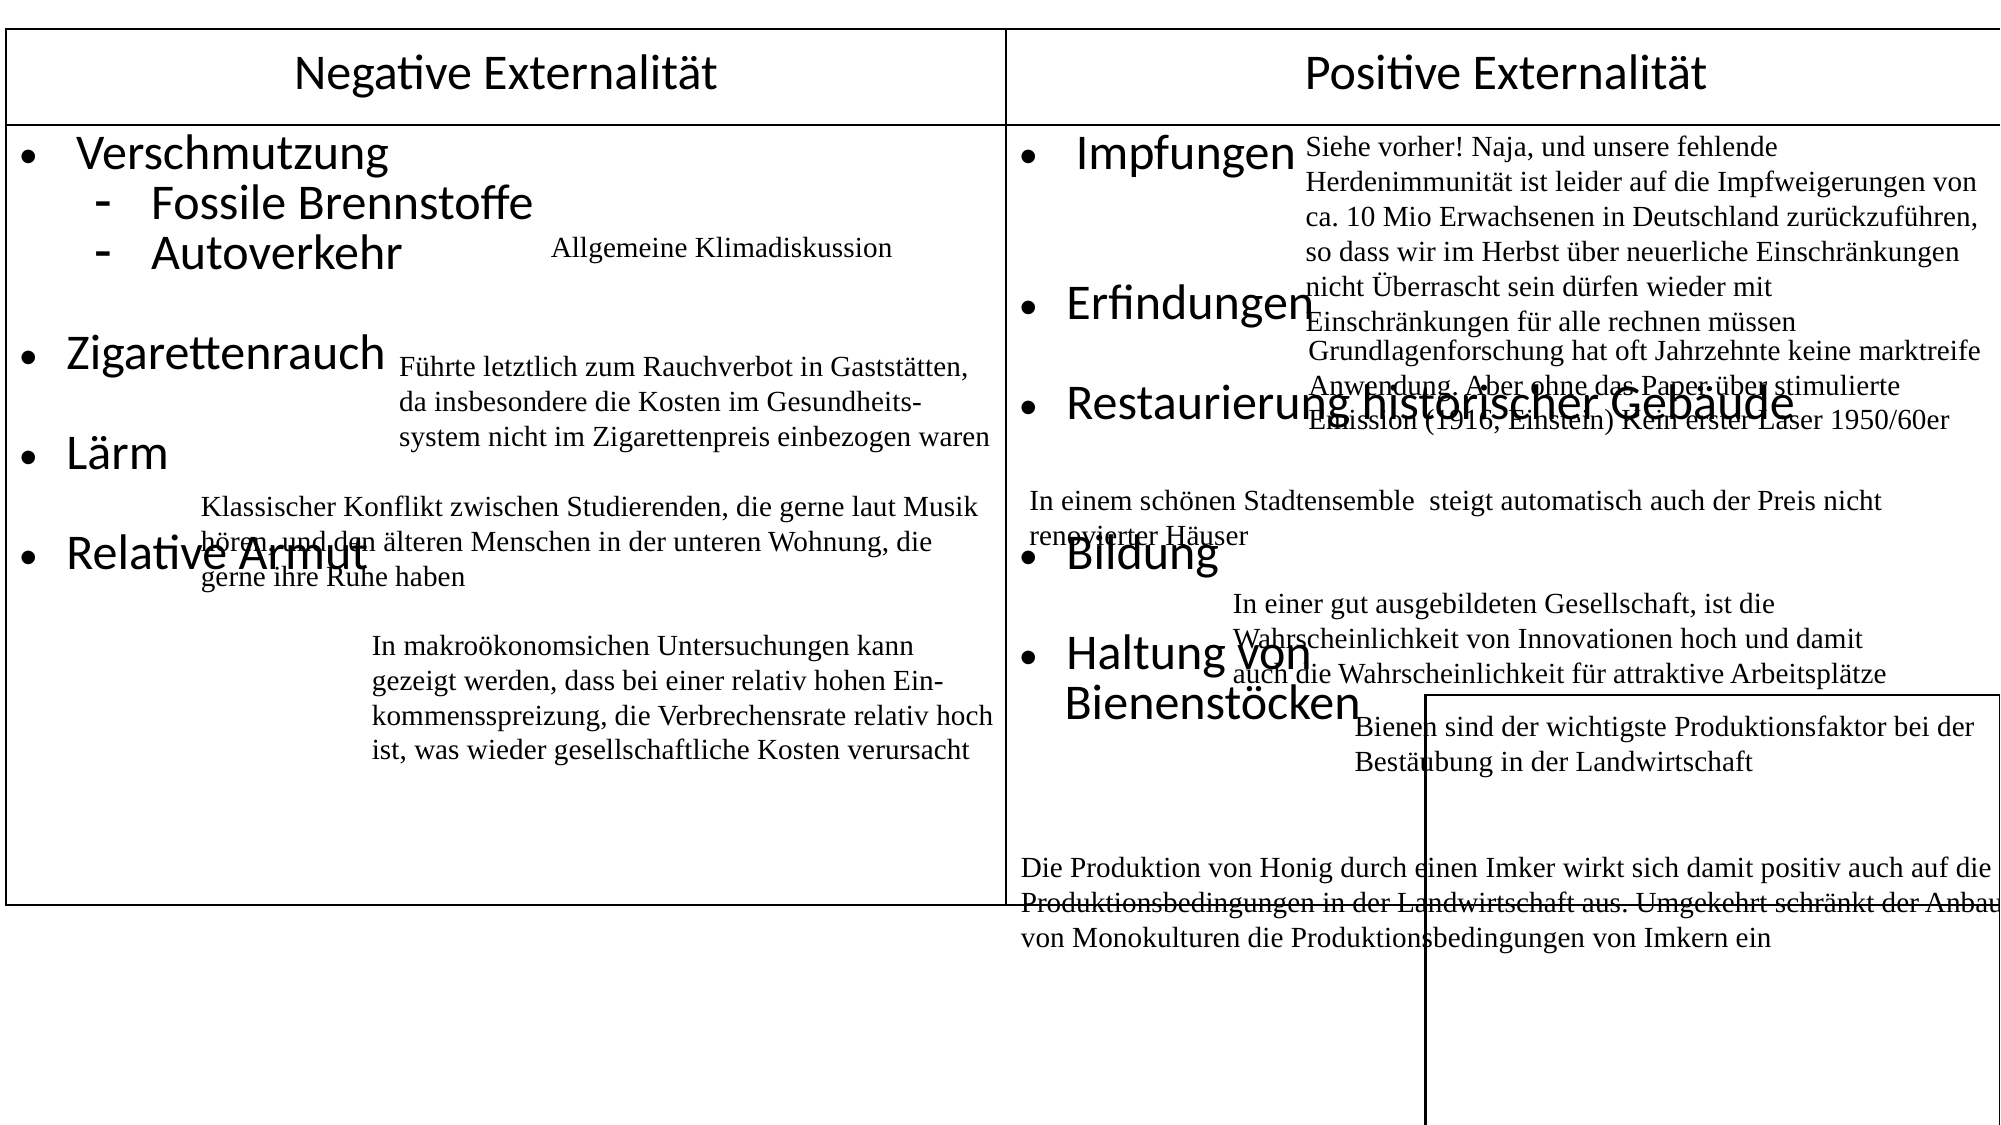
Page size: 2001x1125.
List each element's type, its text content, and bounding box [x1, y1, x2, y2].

text_box Siehe vorher! Naja, und unsere fehlende Herdenimmunität ist leider auf die Impfweigerungen von ca. 10 Mio Erwachsenen in Deutschland zurückzuführen, so dass wir im Herbst über neuerliche Einschränkungen nicht Überrascht sein dürfen wieder mit Einschränkungen für alle rechnen müssen [1290, 120, 1994, 264]
table_header Positive Externalität [1007, 30, 2000, 124]
text_box Klassischer Konflikt zwischen Studierenden, die gerne laut Musik hören, und den älteren Menschen in der unteren Wohnung, die gerne ihre Ruhe haben [186, 479, 1000, 604]
text_box In einem schönen Stadtensemble steigt automatisch auch der Preis nicht renovierter Häuser [1014, 473, 1994, 557]
text_box Allgemeine Klimadiskussion [536, 220, 967, 272]
text_box [1424, 694, 2000, 1125]
table_cell Impfungen Erfindungen Restaurierung historischer Gebäude Bildung Haltung von Bienenstöcken [1007, 126, 2000, 841]
text_box Bienen sind der wichtigste Produktionsfaktor bei der Bestäubung in der Landwirtschaft [1339, 699, 1424, 818]
table_header Negative Externalität [7, 30, 1005, 124]
text_box In einer gut ausgebildeten Gesellschaft, ist die Wahrscheinlichkeit von Innovationen hoch und damit auch die Wahrscheinlichkeit für attraktive Arbeitsplätze [1218, 577, 1933, 700]
table_cell Verschmutzung Fossile Brennstoffe Autoverkehr Zigarettenrauch Lärm Relative Armut [7, 126, 1005, 904]
text_box In makroökonomsichen Untersuchungen kann gezeigt werden, dass bei einer relativ hohen Ein- kommensspreizung, die Verbrechensrate relativ hoch ist, was wieder gesellschaftliche Kosten verursacht [357, 618, 1012, 764]
text_box Die Produktion von Honig durch einen Imker wirkt sich damit positiv auch auf die Produktionsbedingungen in der Landwirtschaft aus. Umgekehrt schränkt der Anbau von Monokulturen die Produktionsbedingungen von Imkern ein [1006, 841, 1424, 953]
text_box Führte letztlich zum Rauchverbot in Gaststätten, da insbesondere die Kosten im Gesundheits- system nicht im Zigarettenpreis einbezogen waren [384, 339, 1015, 464]
text_box Grundlagenforschung hat oft Jahrzehnte keine marktreife Anwendung. Aber ohne das Paper über stimulierte Emission (1916, Einstein) Kein erster Laser 1950/60er [1293, 323, 2000, 469]
